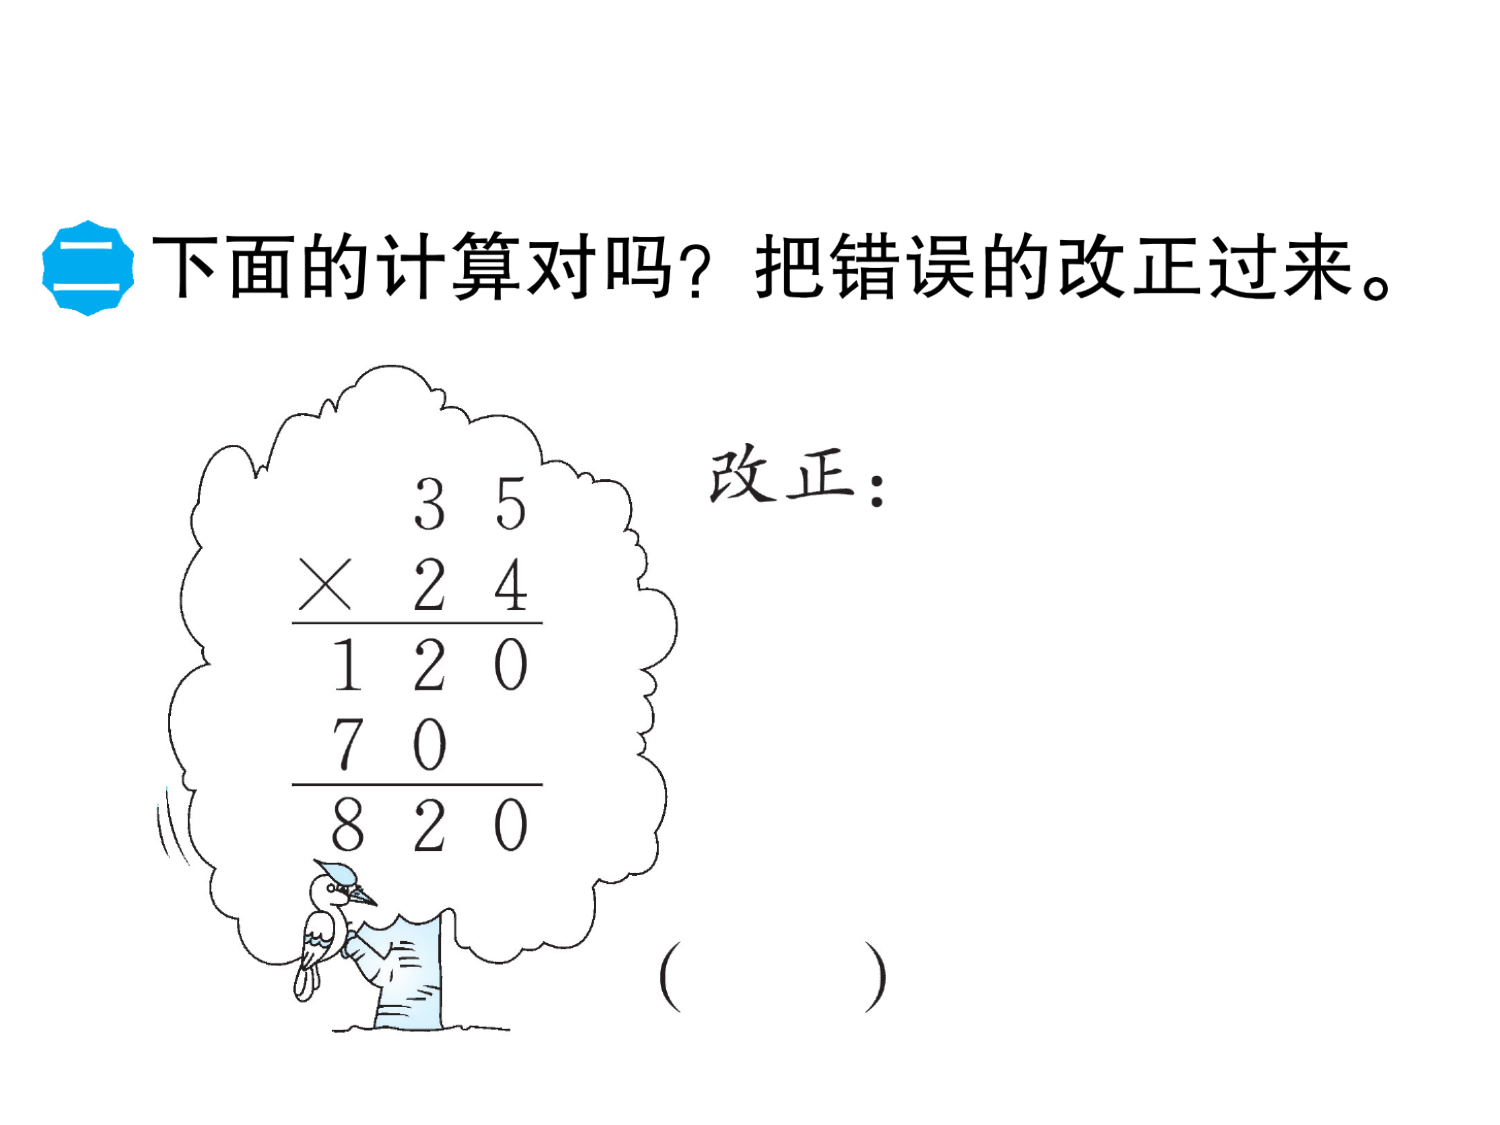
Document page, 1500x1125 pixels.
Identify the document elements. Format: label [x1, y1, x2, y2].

picture [35, 177, 1453, 1075]
